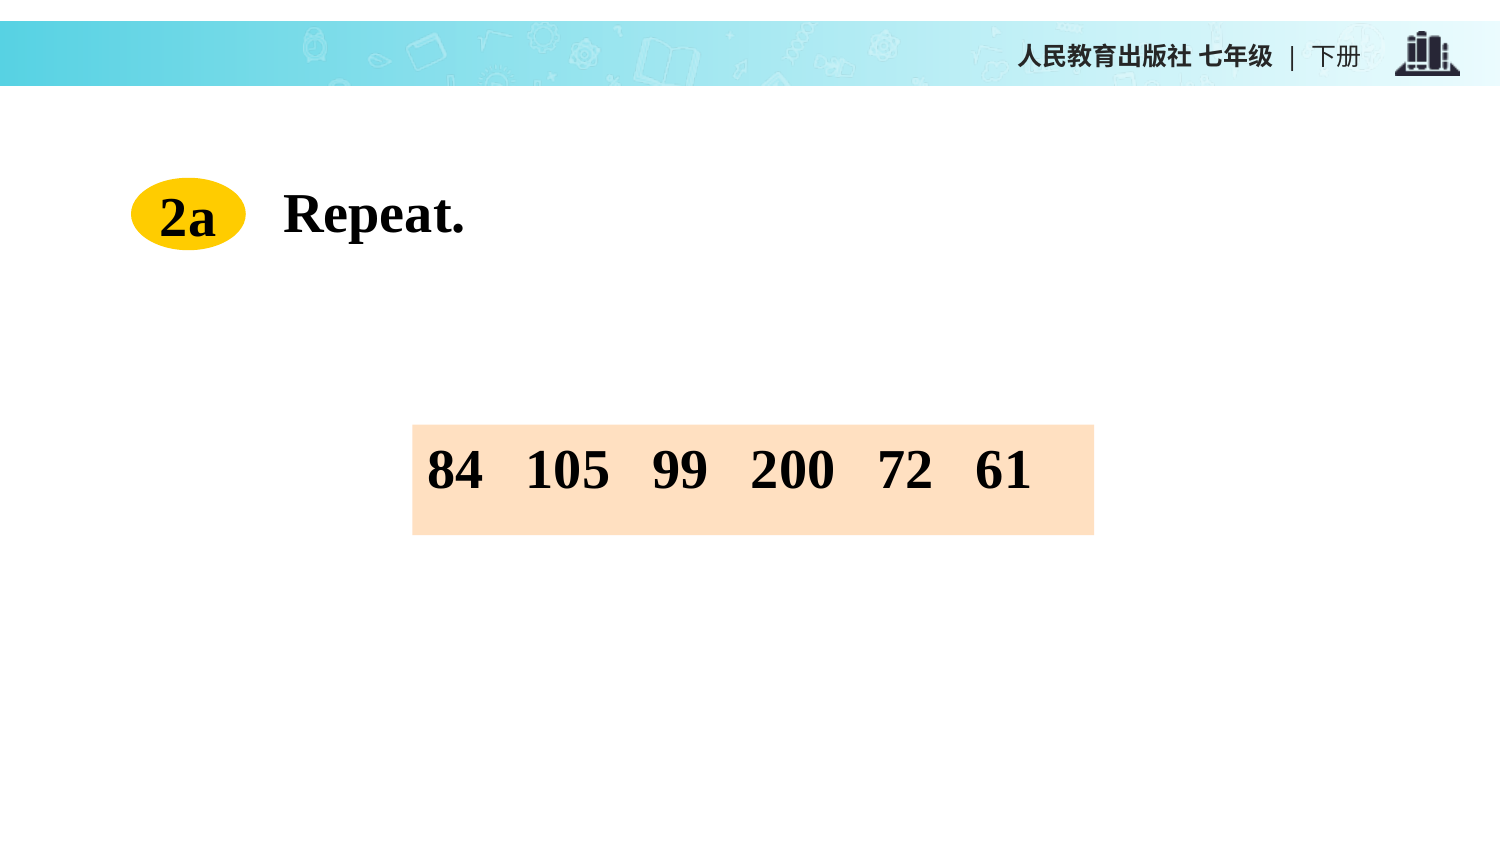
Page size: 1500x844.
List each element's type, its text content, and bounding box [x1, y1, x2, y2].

text_box 2a [131, 178, 246, 250]
title Repeat. [271, 143, 822, 285]
picture [303, 22, 1385, 86]
text_box 84 105 99 200 72 61 [412, 424, 1095, 536]
picture [1395, 31, 1460, 76]
